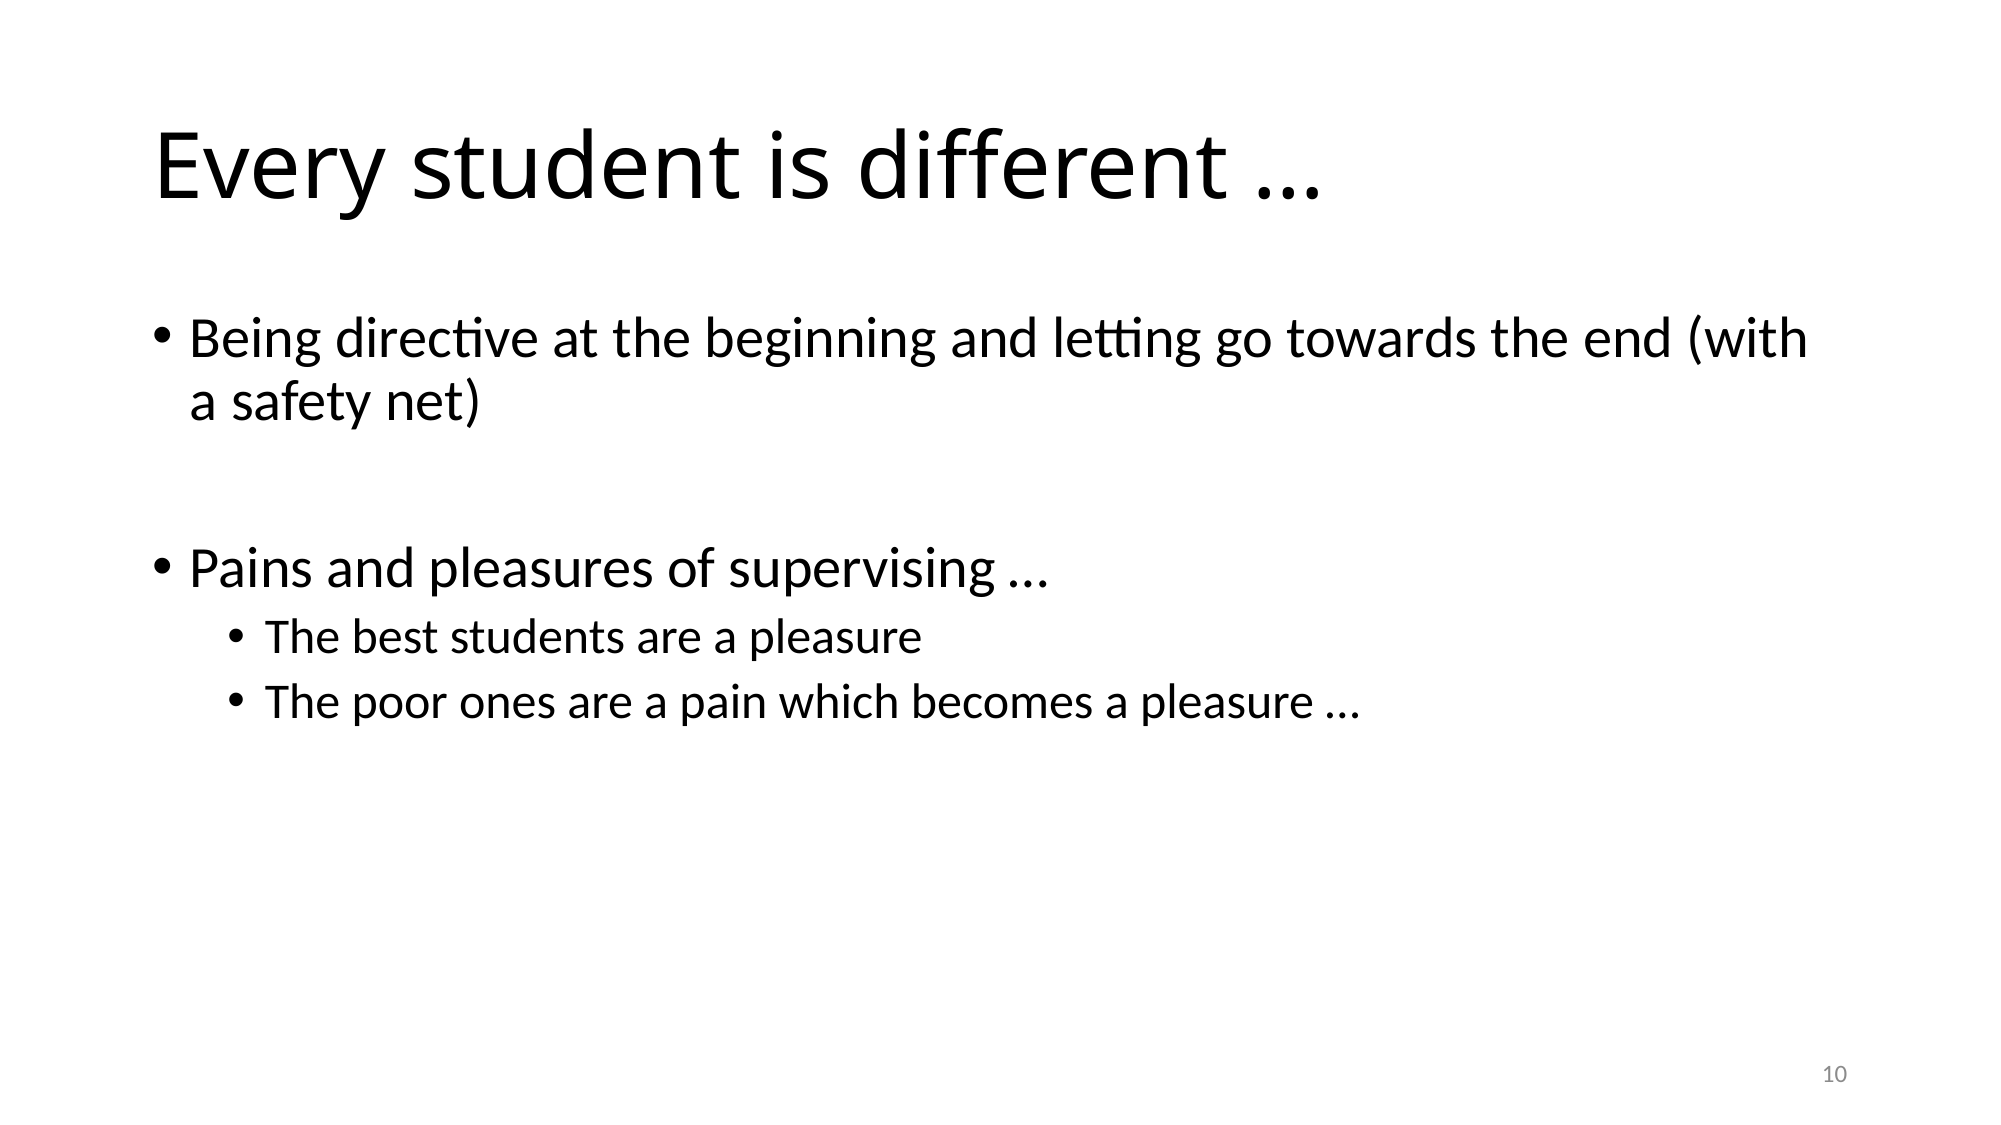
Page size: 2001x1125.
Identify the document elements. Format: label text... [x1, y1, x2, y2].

title Every student is different … [137, 59, 1863, 278]
slide_number 10 [1412, 1042, 1863, 1103]
list Being directive at the beginning and letting go towards the end (with a safety net) Pains and pleasures of supervising … The best students are a pleasure The poor ones are a pain which becomes a pleasure … [137, 299, 1863, 1014]
